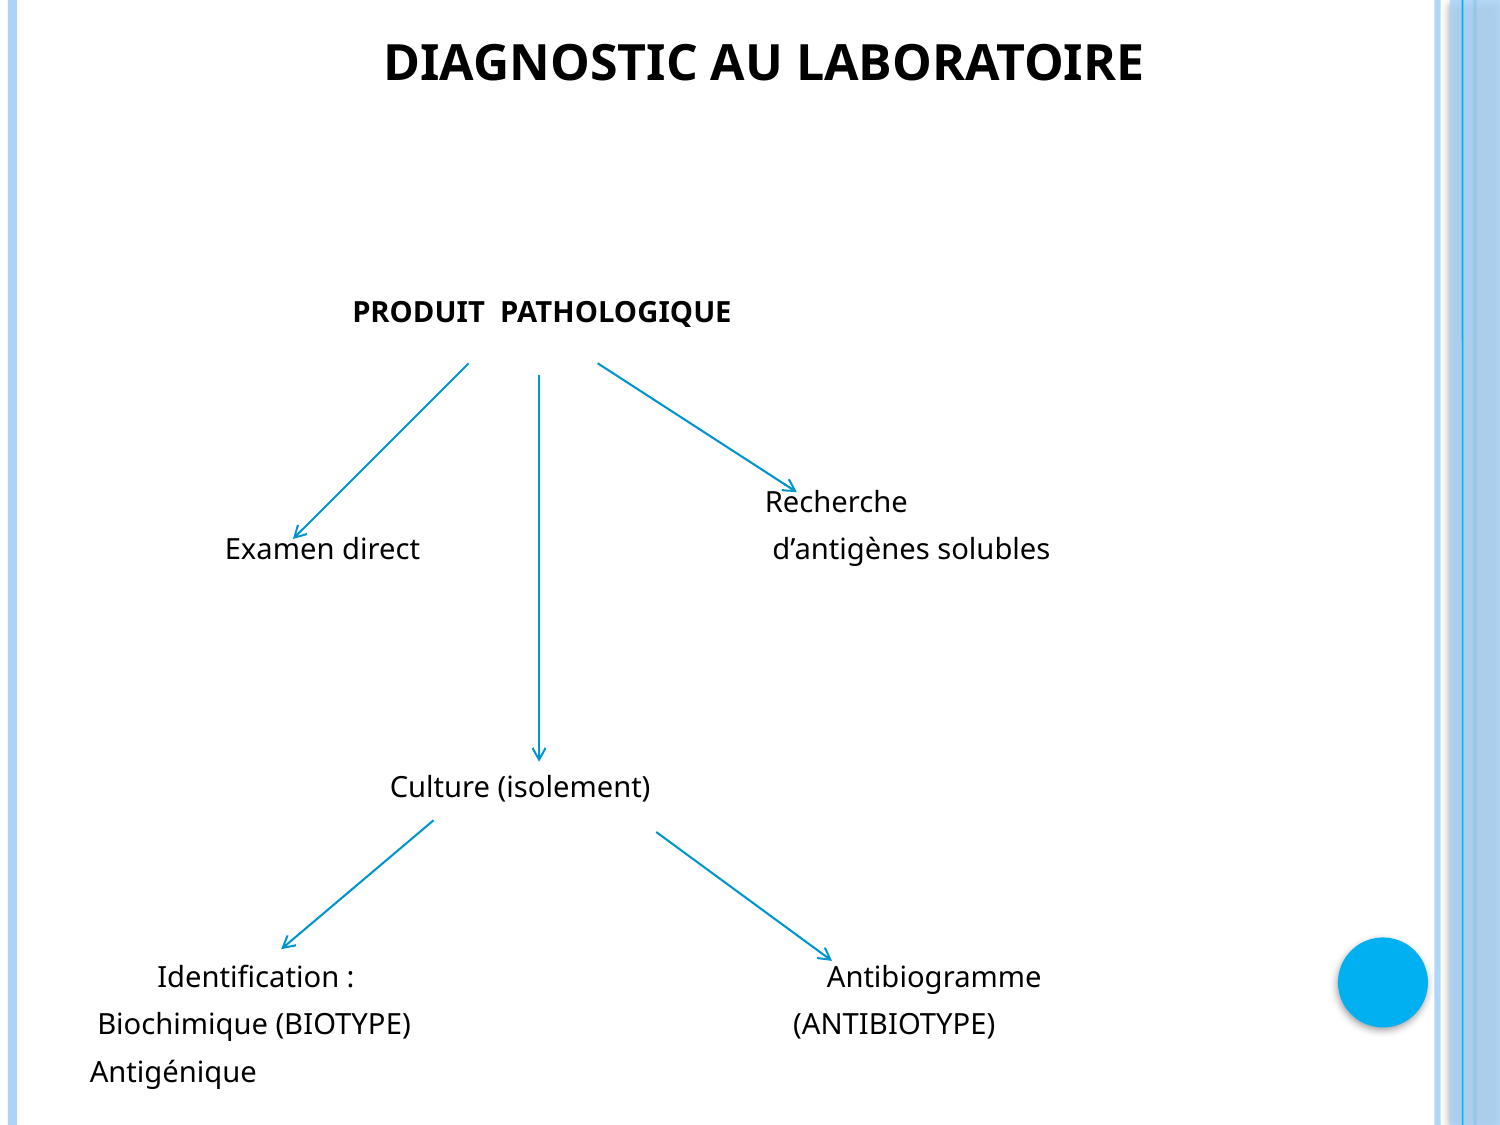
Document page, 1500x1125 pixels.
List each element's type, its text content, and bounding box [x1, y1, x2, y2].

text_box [280, 819, 434, 950]
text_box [292, 362, 470, 540]
list DIAGNOSTIC AU LABORATOIRE PRODUIT PATHOLOGIQUE Recherche Examen direct d’antigènes solubles Culture (isolement) Identification : Antibiogramme Biochimique (BIOTYPE) (ANTIBIOTYPE) Antigénique [75, 23, 1454, 959]
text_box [597, 362, 798, 493]
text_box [655, 831, 833, 962]
